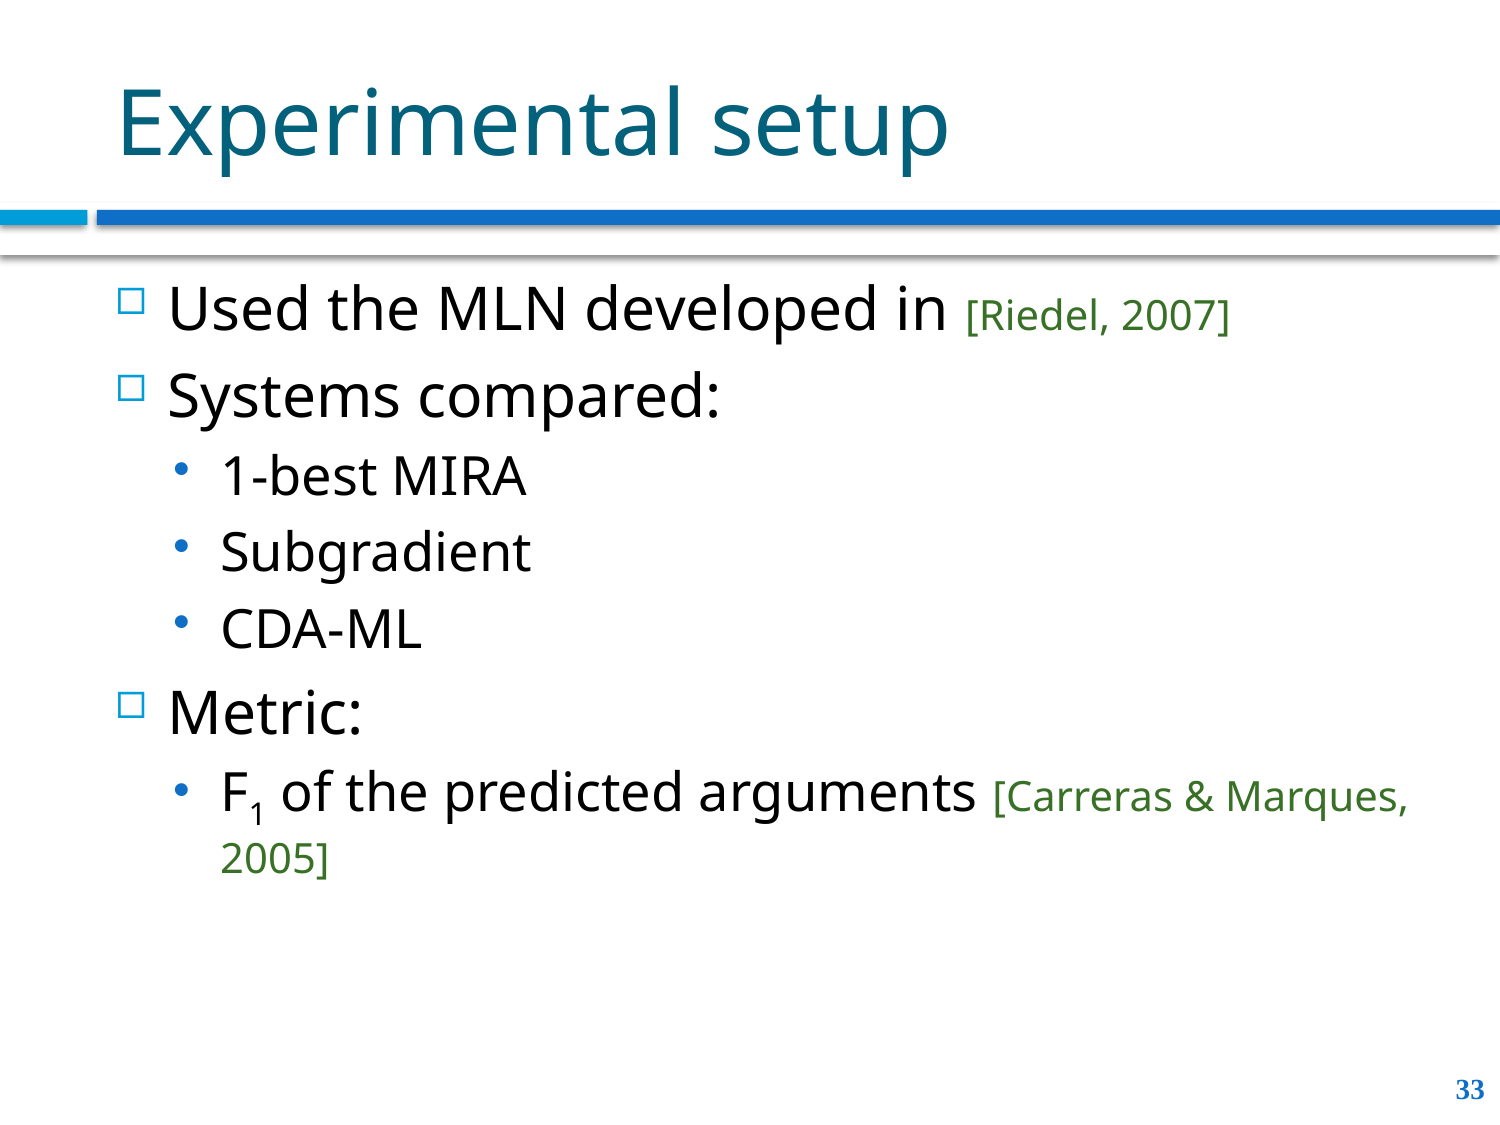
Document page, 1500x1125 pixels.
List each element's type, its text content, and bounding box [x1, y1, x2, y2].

list Used the MLN developed in [Riedel, 2007] Systems compared: 1-best MIRA Subgradient CDA-ML Metric: F1 of the predicted arguments [Carreras & Marques, 2005] [100, 262, 1438, 1000]
title Experimental setup [100, 37, 1438, 200]
slide_number 33 [1425, 1050, 1500, 1125]
